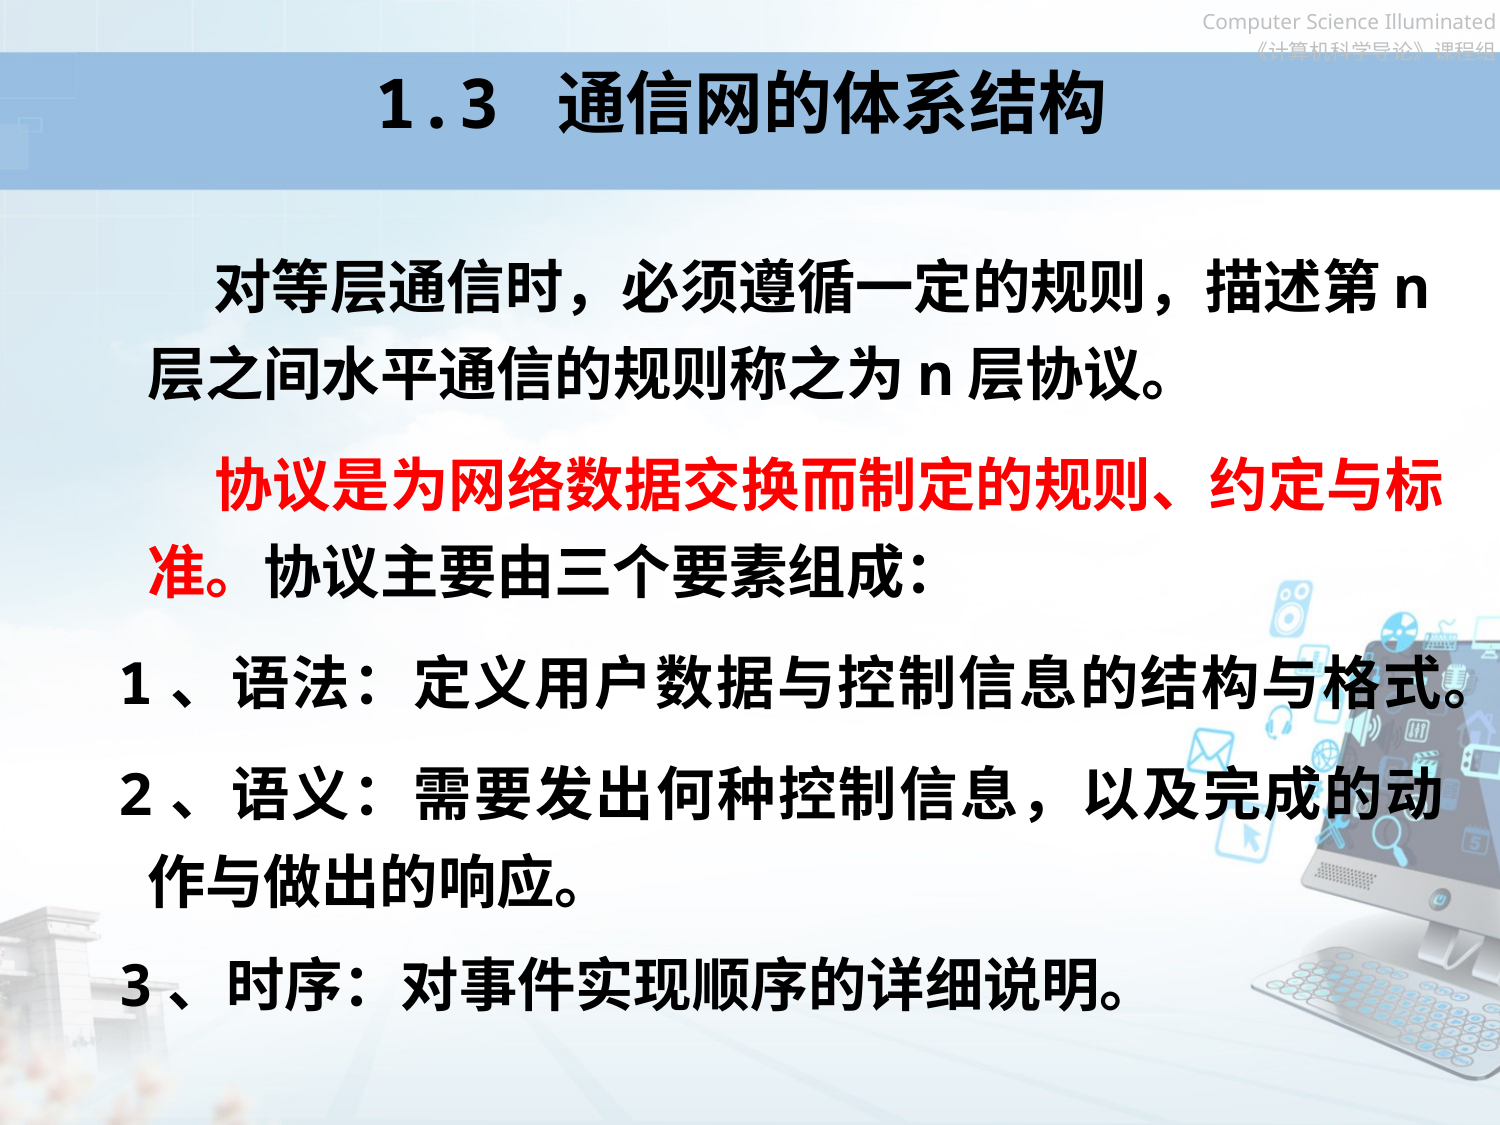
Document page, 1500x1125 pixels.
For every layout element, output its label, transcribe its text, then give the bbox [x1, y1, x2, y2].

title 1.3 通信网的体系结构 [103, 12, 1379, 200]
list 对等层通信时，必须遵循一定的规则，描述第n层之间水平通信的规则称之为n层协议。 协议是为网络数据交换而制定的规则、约定与标准。协议主要由三个要素组成： 1、语法：定义用户数据与控制信息的结构与格式。 2、语义：需要发出何种控制信息，以及完成的动作与做出的响应。 3、时序：对事件实现顺序的详细说明。 [103, 224, 1459, 1000]
picture [0, 0, 1500, 1125]
